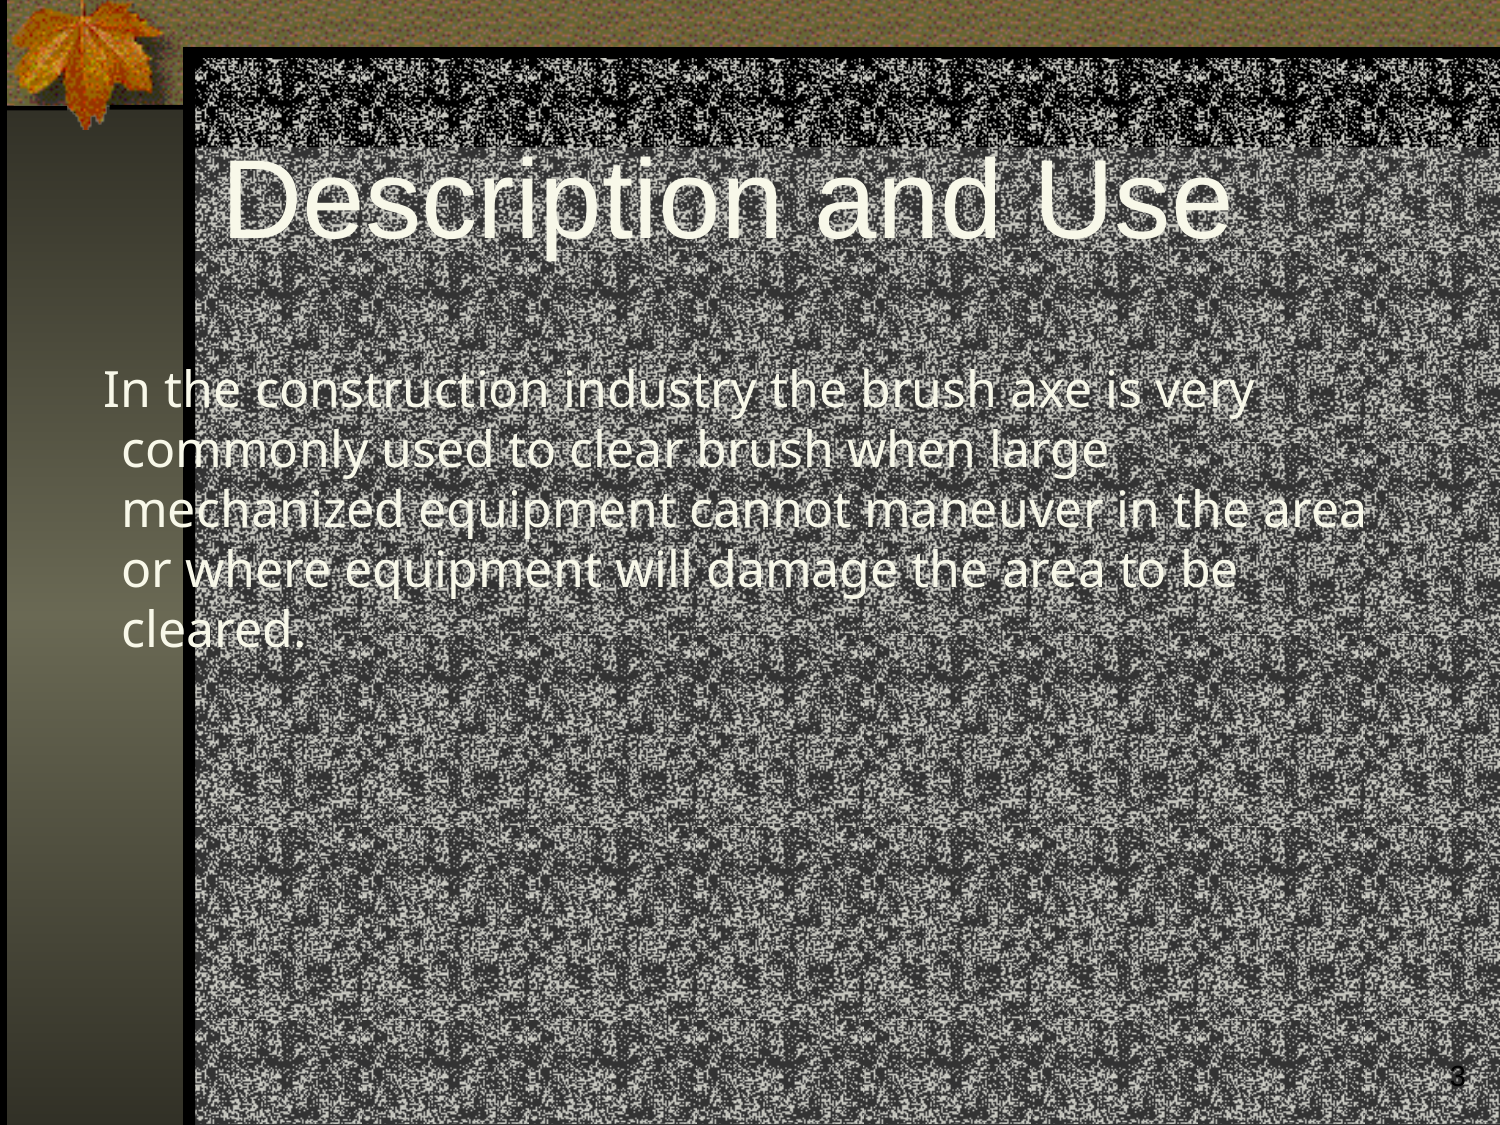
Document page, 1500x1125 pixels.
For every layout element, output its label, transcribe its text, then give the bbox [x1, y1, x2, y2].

picture [196, 58, 1500, 1124]
slide_number 3 [1168, 1024, 1482, 1101]
picture [7, 0, 1500, 130]
list In the construction industry the brush axe is very commonly used to clear brush when large mechanized equipment cannot maneuver in the area or where equipment will damage the area to be cleared. [49, 349, 1388, 988]
title Description and Use [206, 99, 1482, 288]
